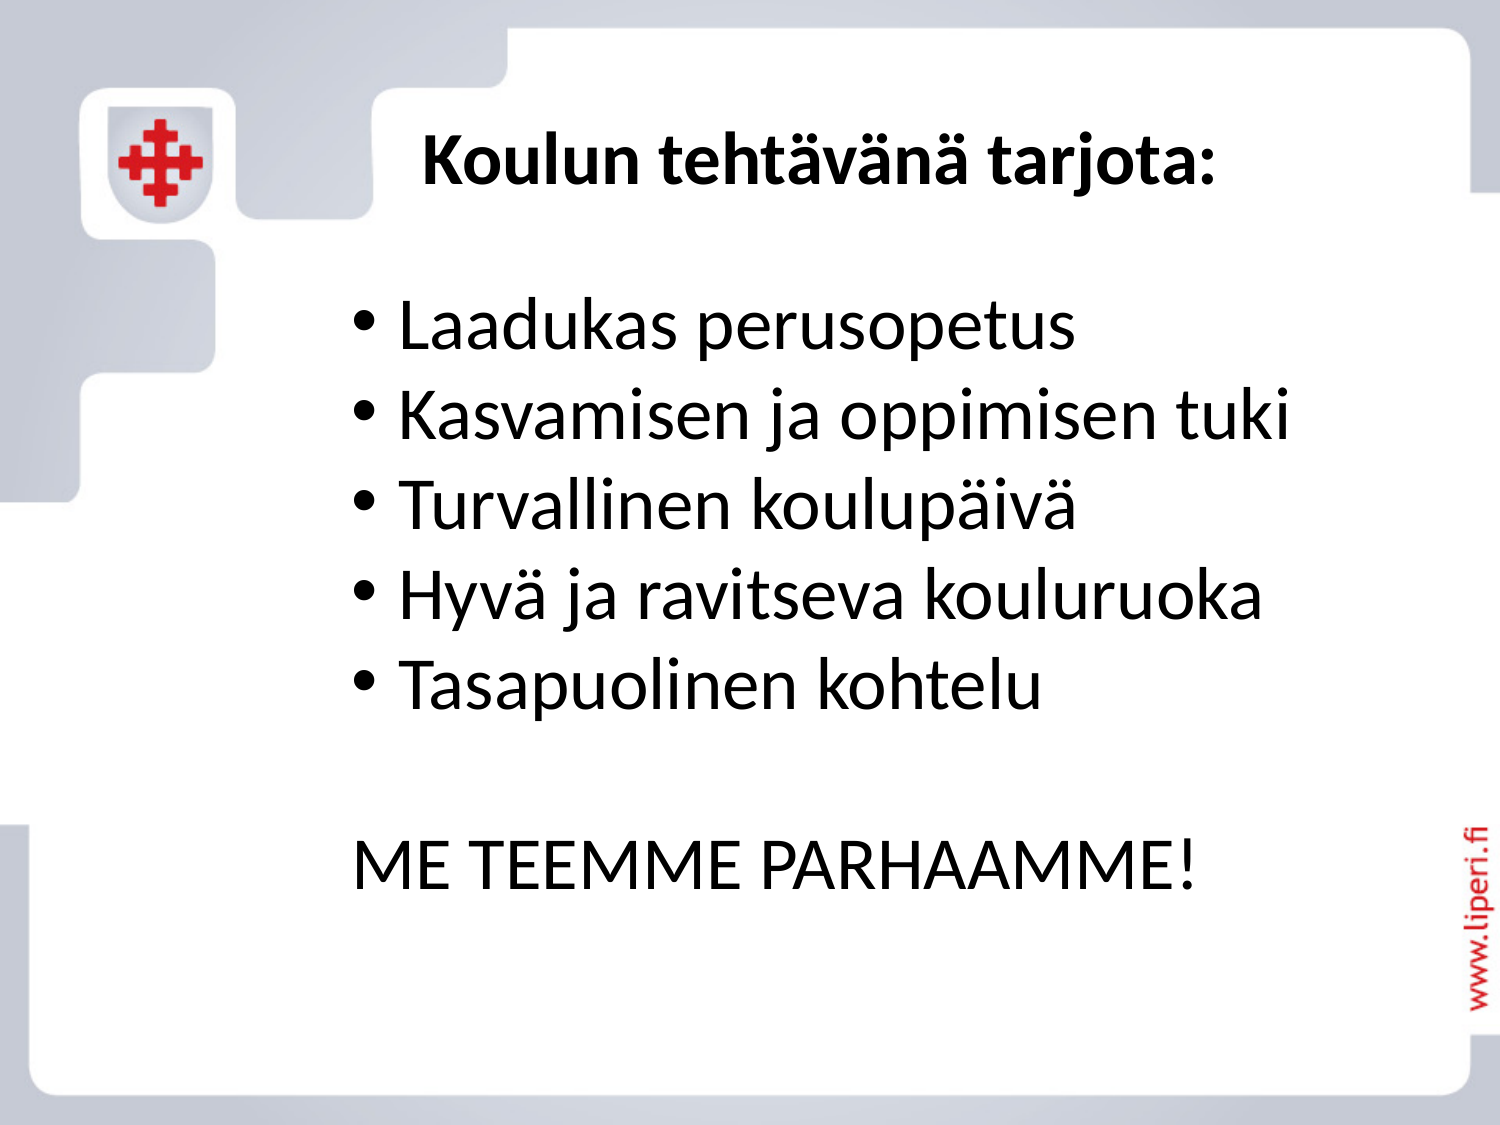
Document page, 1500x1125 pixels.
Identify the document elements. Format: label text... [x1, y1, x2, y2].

picture [0, 0, 1500, 1125]
title Koulun tehtävänä tarjota: [407, 101, 1459, 244]
text_box Laadukas perusopetus Kasvamisen ja oppimisen tuki Turvallinen koulupäivä Hyvä ja ravitseva kouluruoka Tasapuolinen kohtelu ME TEEMME PARHAAMME! [336, 267, 1365, 913]
